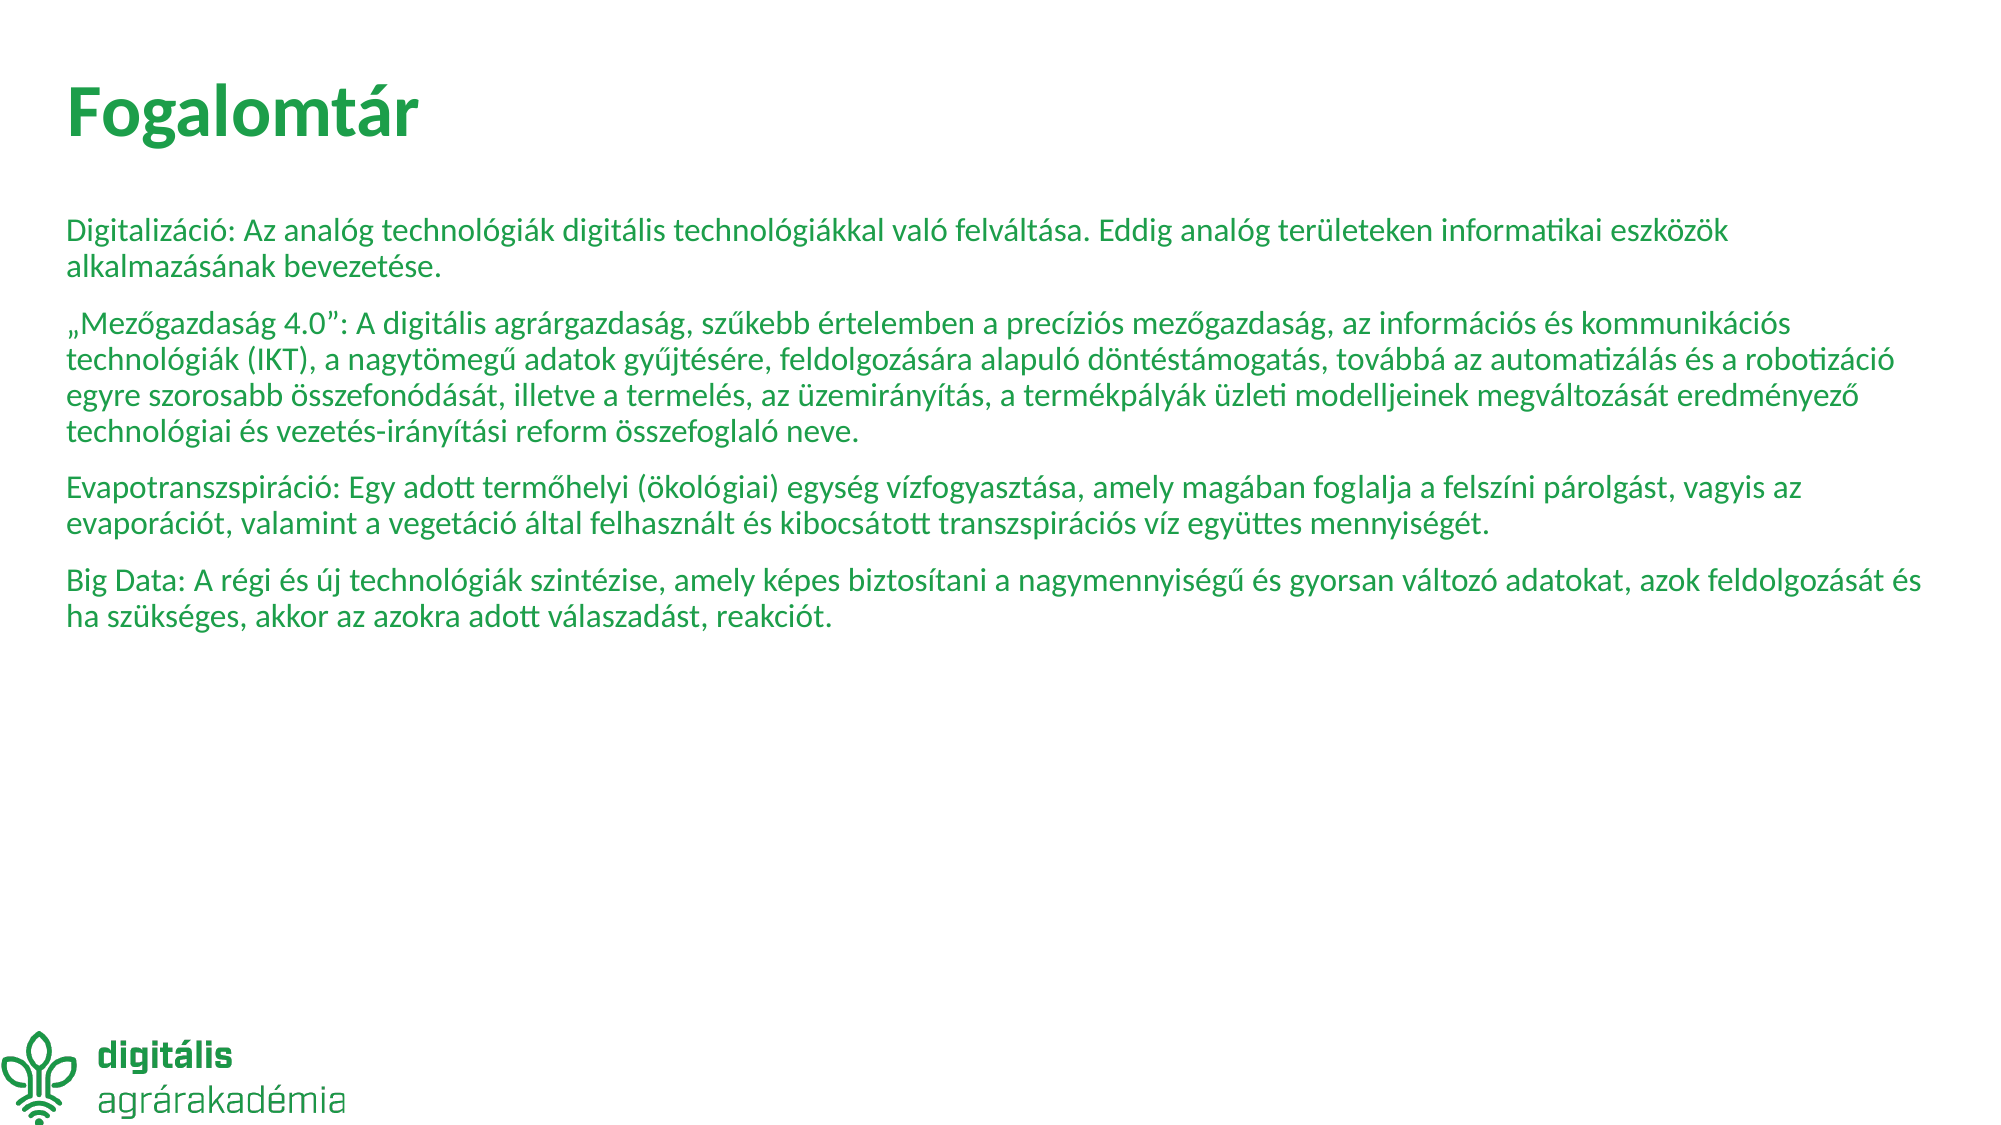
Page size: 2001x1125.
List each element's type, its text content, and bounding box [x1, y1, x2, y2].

picture [0, 1031, 345, 1125]
list Digitalizáció: Az analóg technológiák digitális technológiákkal való felváltása. Eddig analóg területeken informatikai eszközök alkalmazásának bevezetése. „Mezőgazdaság 4.0”: A digitális agrárgazdaság, szűkebb értelemben a precíziós mezőgazdaság, az információs és kommunikációs technológiák (IKT), a nagytömegű adatok gyűjtésére, feldolgozására alapuló döntéstámogatás, továbbá az automatizálás és a robotizáció egyre szorosabb összefonódását, illetve a termelés, az üzemirányítás, a termékpályák üzleti modelljeinek megváltozását eredményező technológiai és vezetés-irányítási reform összefoglaló neve. Evapotranszspiráció: Egy adott termőhelyi (ökoló­giai) egység vízfogyasztása, amely magában fog­lalja a felszíni párolgást, vagyis az evaporációt, valamint a vegetáció által felhasznált és kibocsá­tott transzspirációs víz együttes mennyiségét. Big Data: A régi és új technológiák szintézise, amely képes biztosítani a nagymennyiségű és gyorsan változó adatokat, azok feldolgozását és ha szükséges, akkor az azokra adott válaszadást, reakciót. [51, 205, 1947, 920]
title Fogalomtár [52, 44, 1949, 180]
